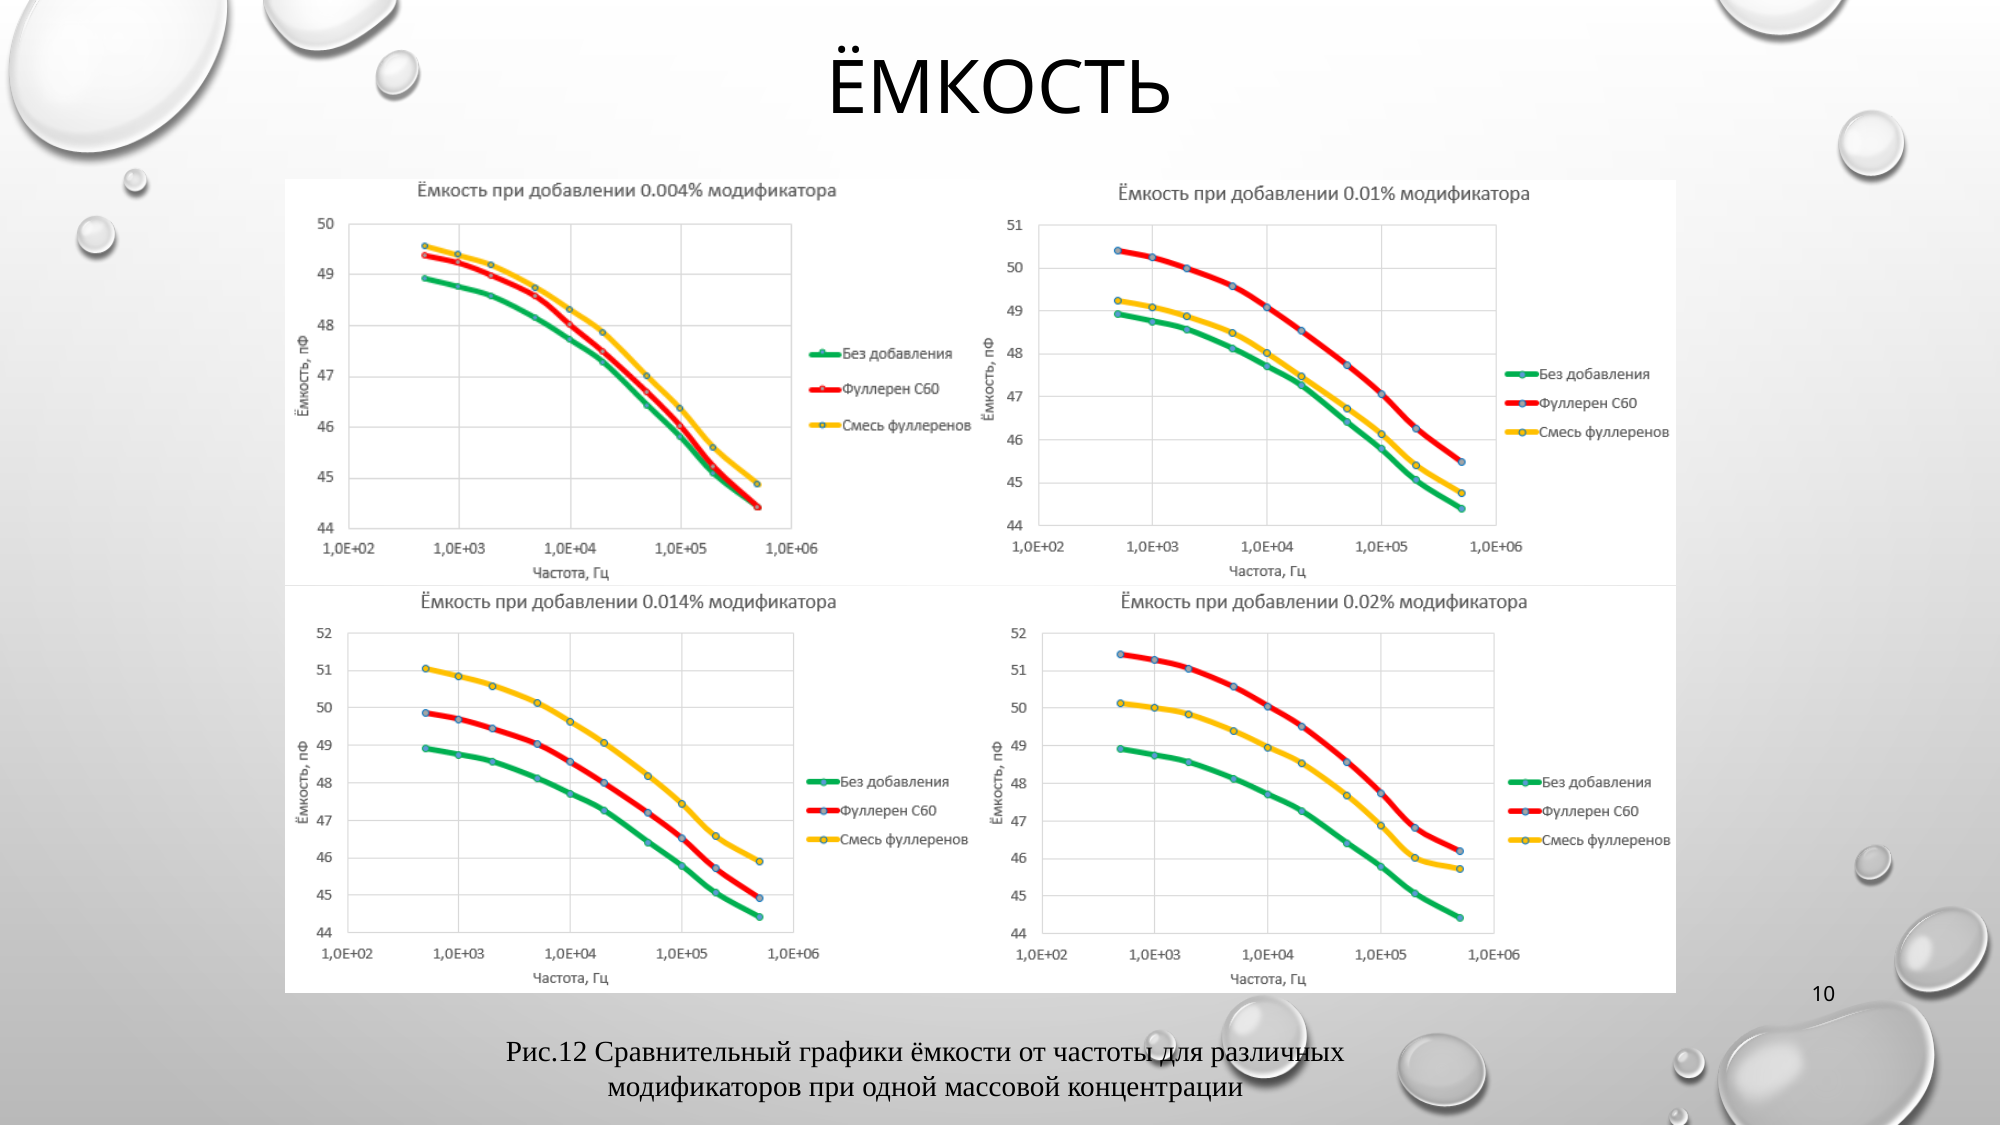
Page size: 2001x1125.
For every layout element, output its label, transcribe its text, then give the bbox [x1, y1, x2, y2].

title ёмкость [149, 41, 1851, 138]
text_box Рис.12 Сравнительный графики ёмкости от частоты для различных модификаторов при одной массовой концентрации [425, 1024, 1426, 1110]
slide_number 10 [1724, 965, 1851, 1025]
picture [0, 0, 2000, 1125]
